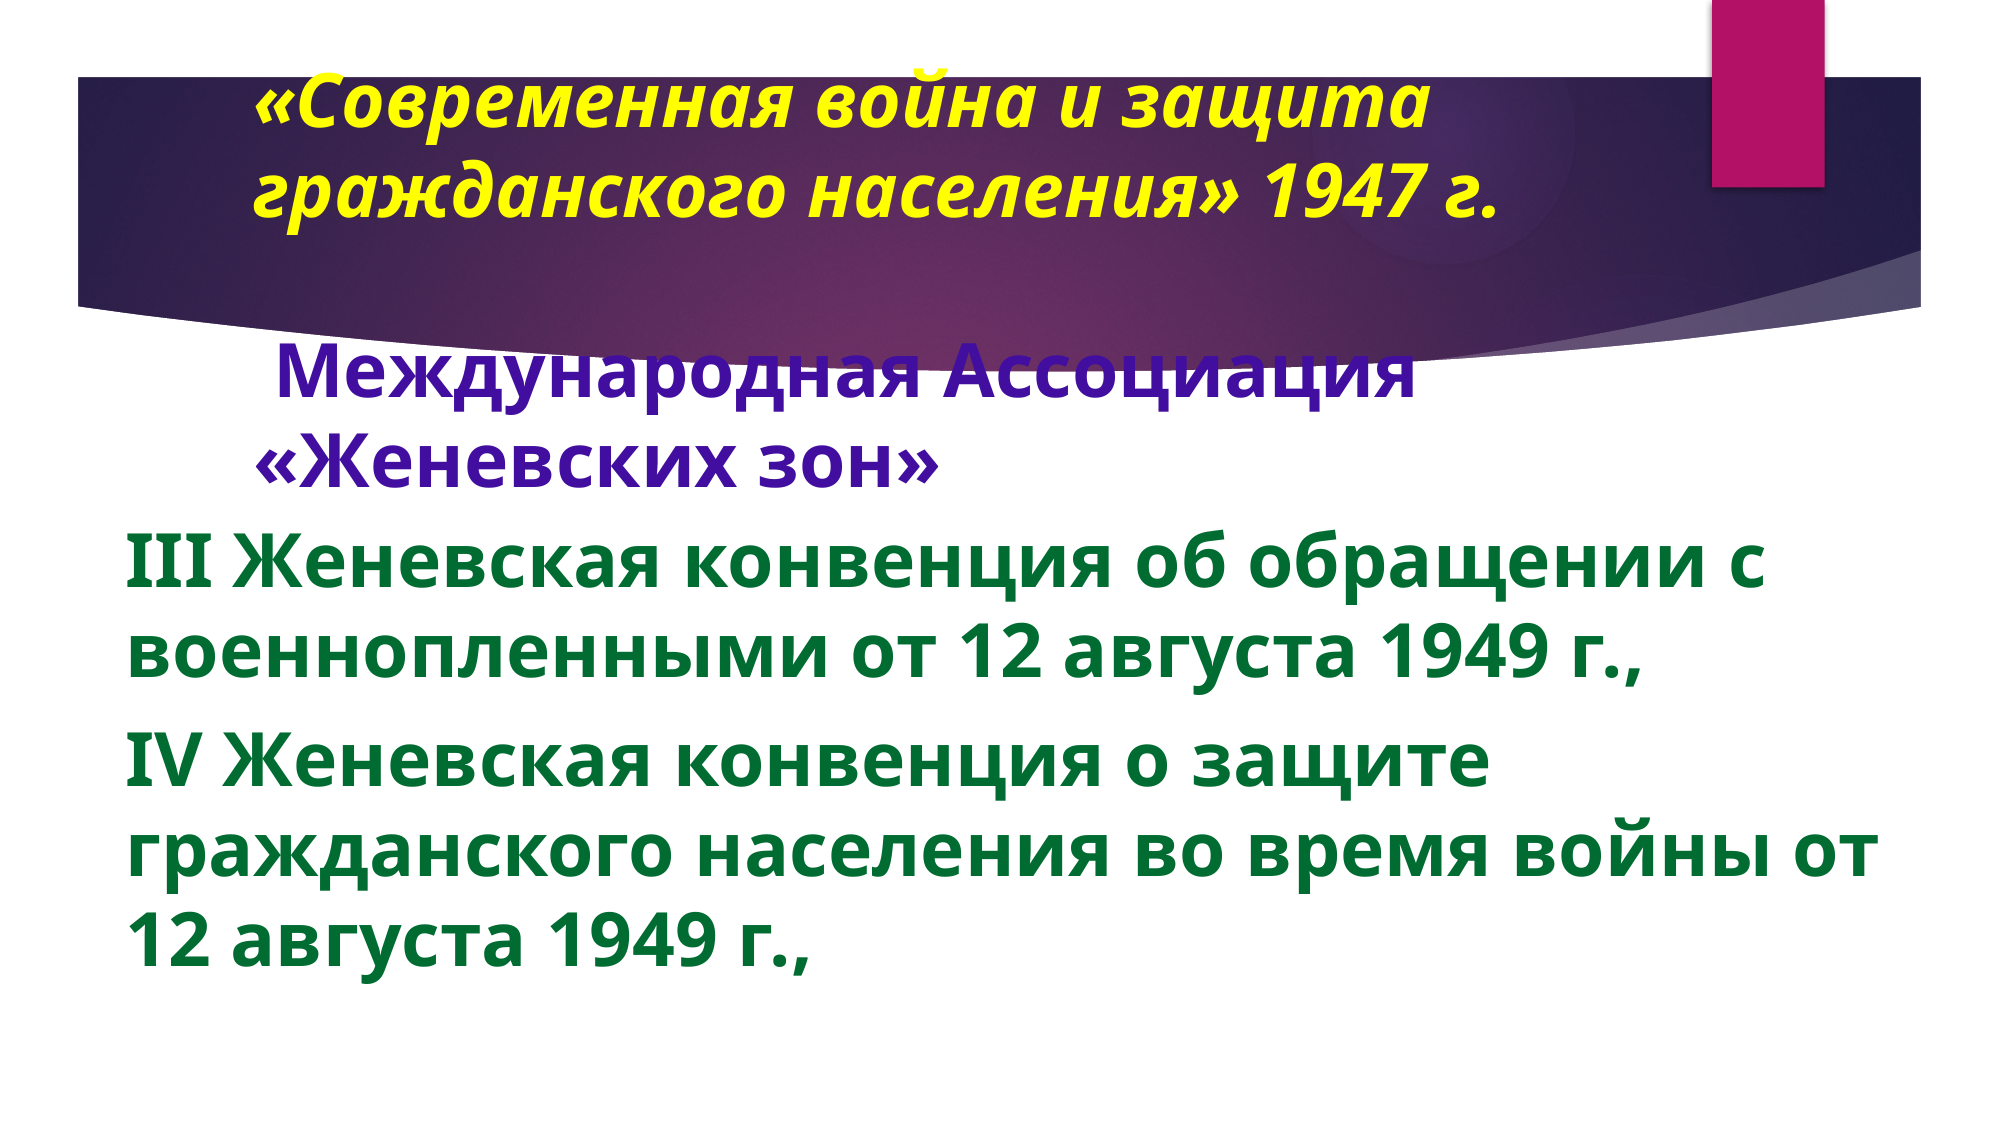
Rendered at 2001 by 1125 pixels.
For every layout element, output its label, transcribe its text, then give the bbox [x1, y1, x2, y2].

list III Женевская конвенция об обращении с военнопленными от 12 августа 1949 г., [110, 505, 1927, 704]
title «Современная война и защита гражданского населения» 1947 г. Международная Ассоциация «Женевских зон» [238, 97, 1773, 459]
text_box IV Женевская конвенция о защите гражданского населения во время войны от 12 августа 1949 г., [110, 704, 1959, 881]
